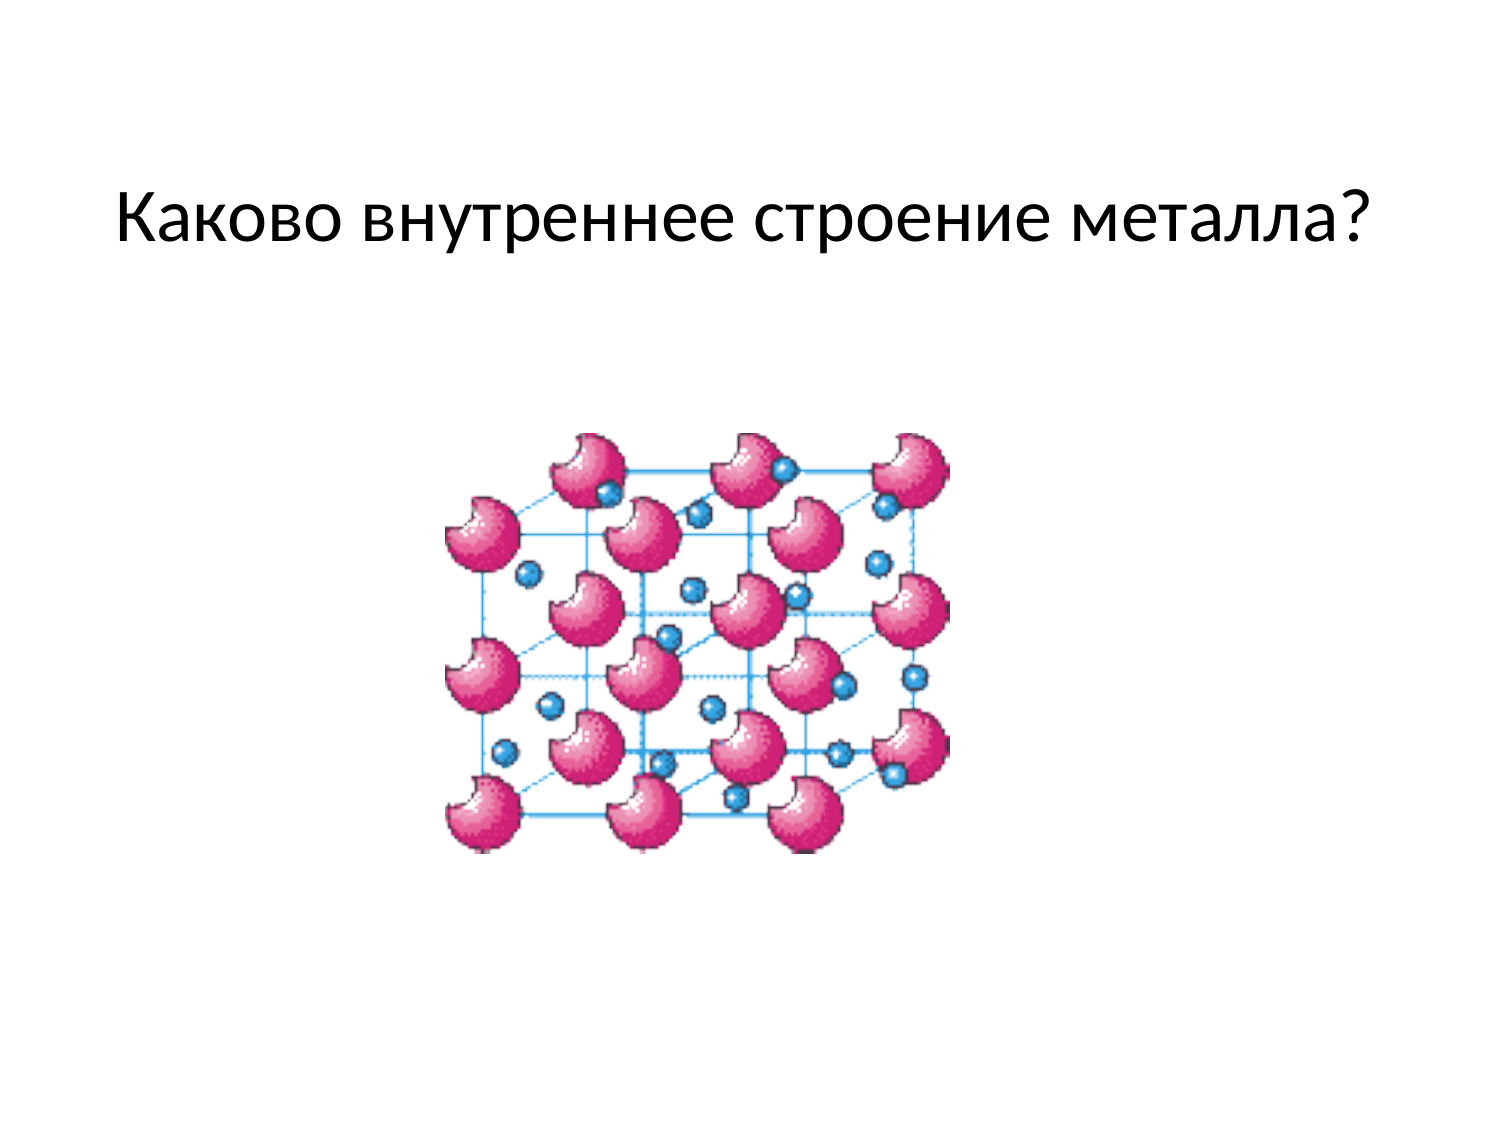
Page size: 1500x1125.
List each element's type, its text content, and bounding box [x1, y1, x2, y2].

picture [445, 433, 950, 854]
title Каково внутреннее строение металла? [70, 117, 1421, 305]
